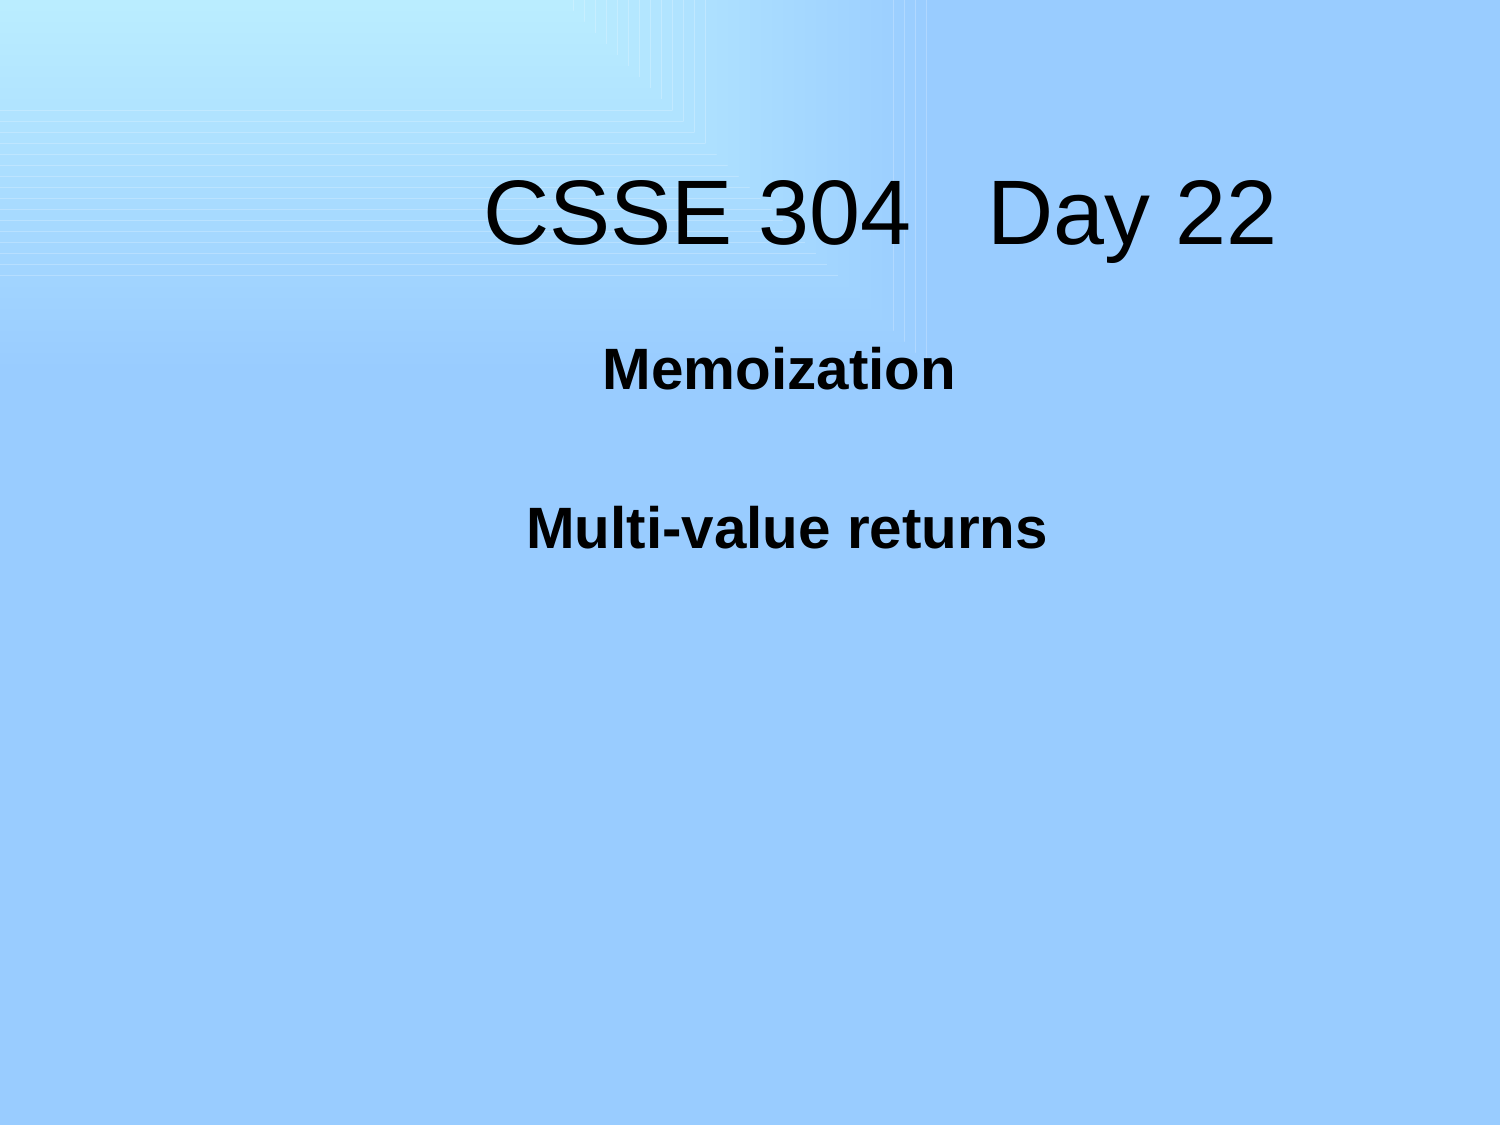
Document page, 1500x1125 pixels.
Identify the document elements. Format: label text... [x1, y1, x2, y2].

title CSSE 304 Day 22 [349, 0, 1413, 337]
subtitle Memoization Multi-value returns [162, 337, 1413, 813]
